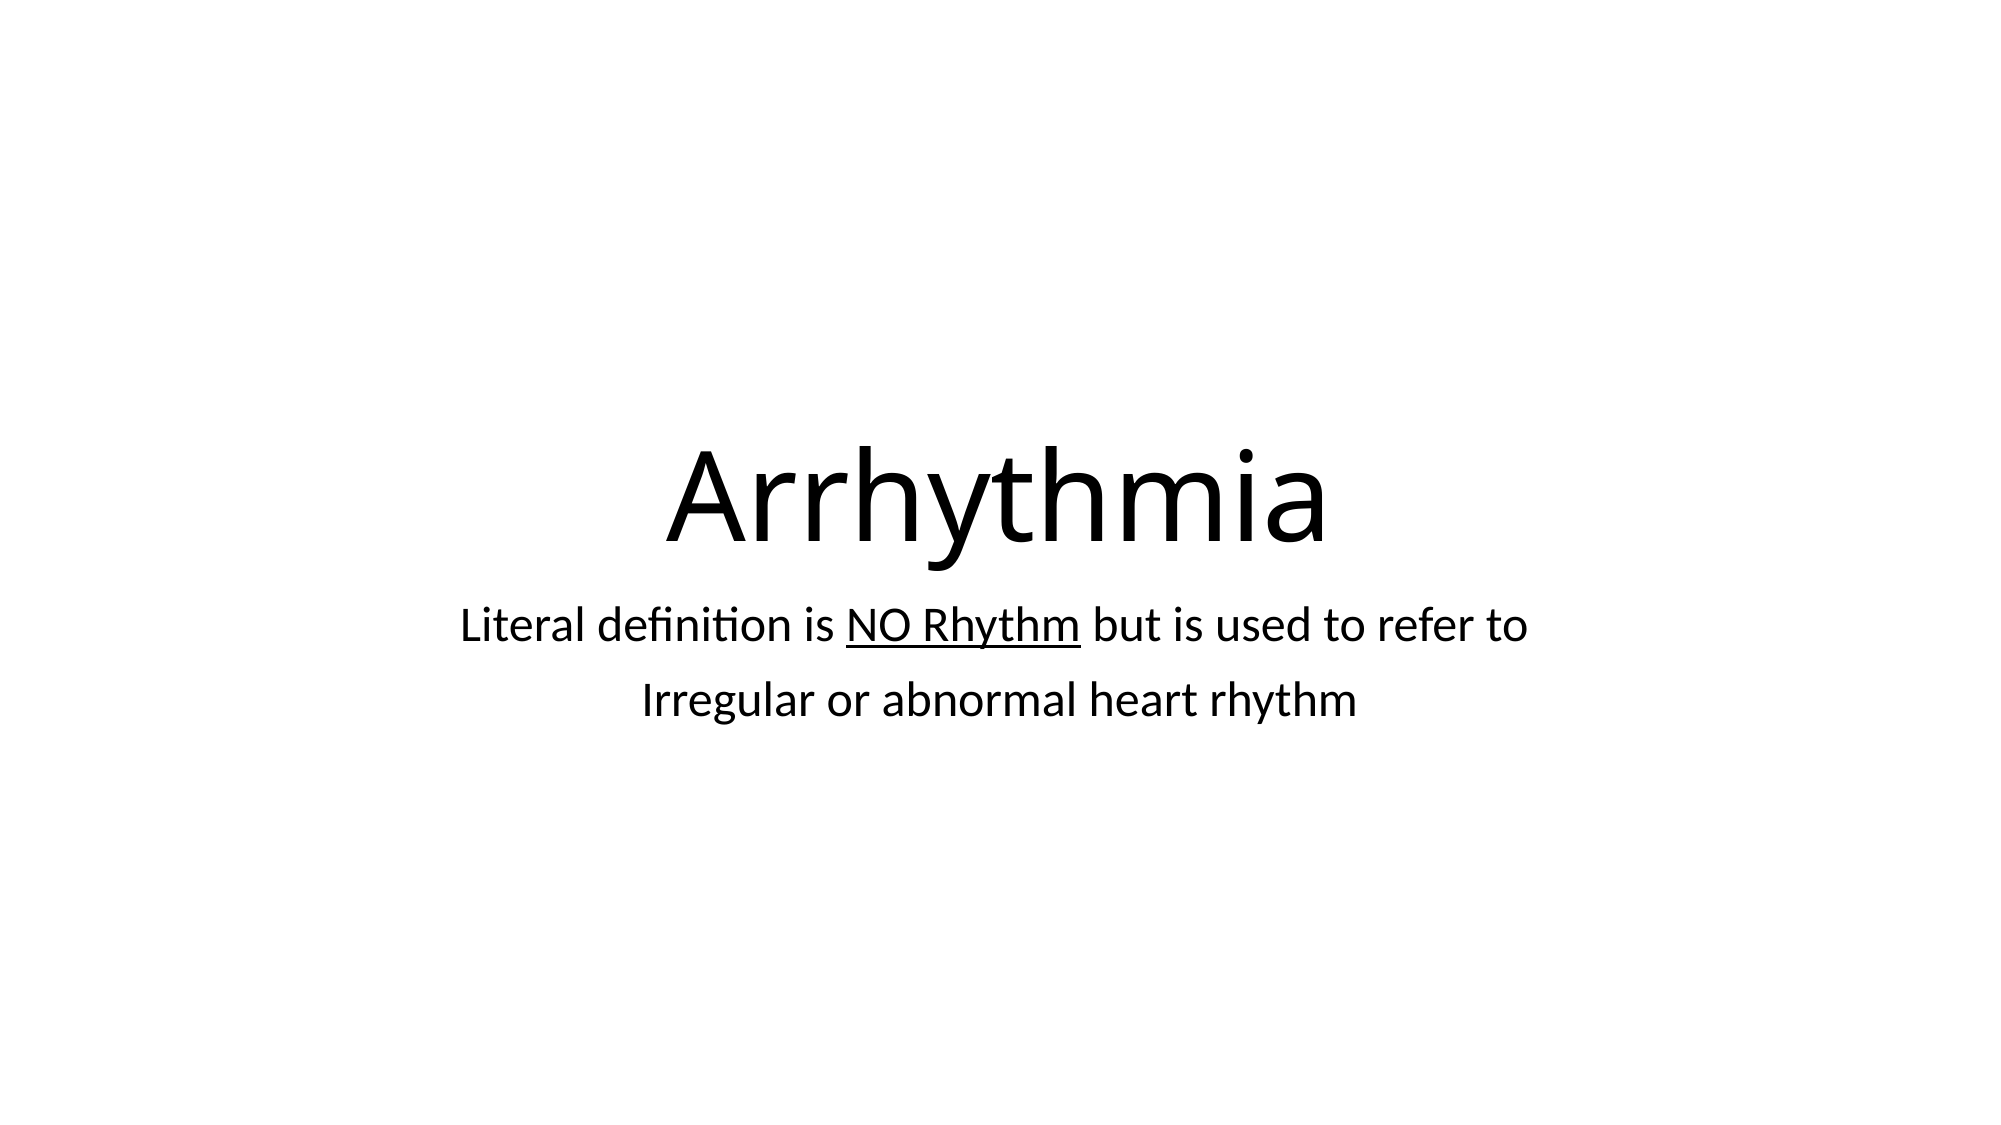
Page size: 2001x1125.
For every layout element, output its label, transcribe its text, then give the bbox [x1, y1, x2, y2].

subtitle Literal definition is NO Rhythm but is used to refer to Irregular or abnormal heart rhythm [249, 590, 1750, 863]
title Arrhythmia [249, 184, 1750, 576]
